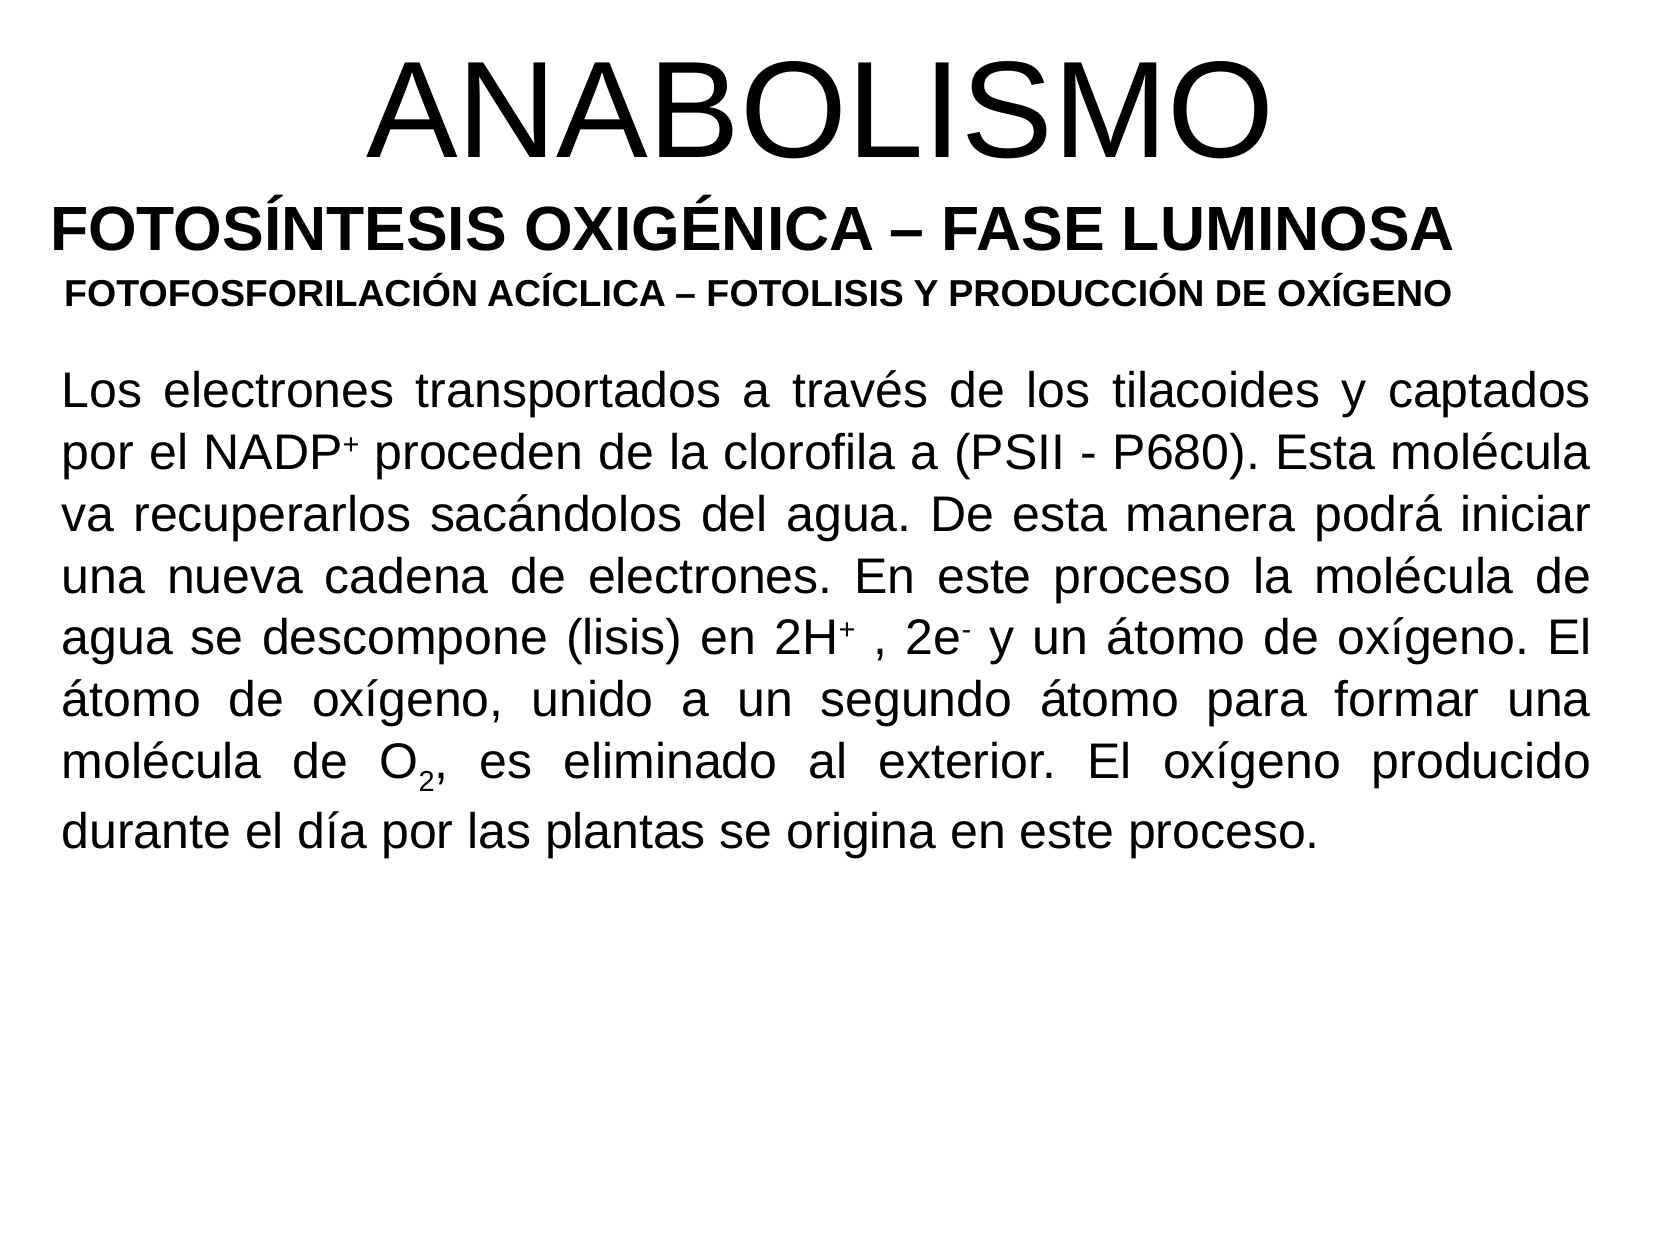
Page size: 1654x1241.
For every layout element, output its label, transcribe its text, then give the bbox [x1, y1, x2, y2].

text_box ANABOLISMO [23, 17, 1619, 187]
text_box Los electrones transportados a través de los tilacoides y captados por el NADP+ proceden de la clorofila a (PSII - P680). Esta molécula va recuperarlos sacándolos del agua. De esta manera podrá iniciar una nueva cadena de electrones. En este proceso la molécula de agua se descompone (lisis) en 2H+ , 2e- y un átomo de oxígeno. El átomo de oxígeno, unido a un segundo átomo para formar una molécula de O2, es eliminado al exterior. El oxígeno producido durante el día por las plantas se origina en este proceso. [47, 348, 1607, 867]
text_box FOTOFOSFORILACIÓN ACÍCLICA – FOTOLISIS Y PRODUCCIÓN DE OXÍGENO [49, 265, 1469, 323]
text_box FOTOSÍNTESIS OXIGÉNICA – FASE LUMINOSA [35, 183, 1583, 266]
